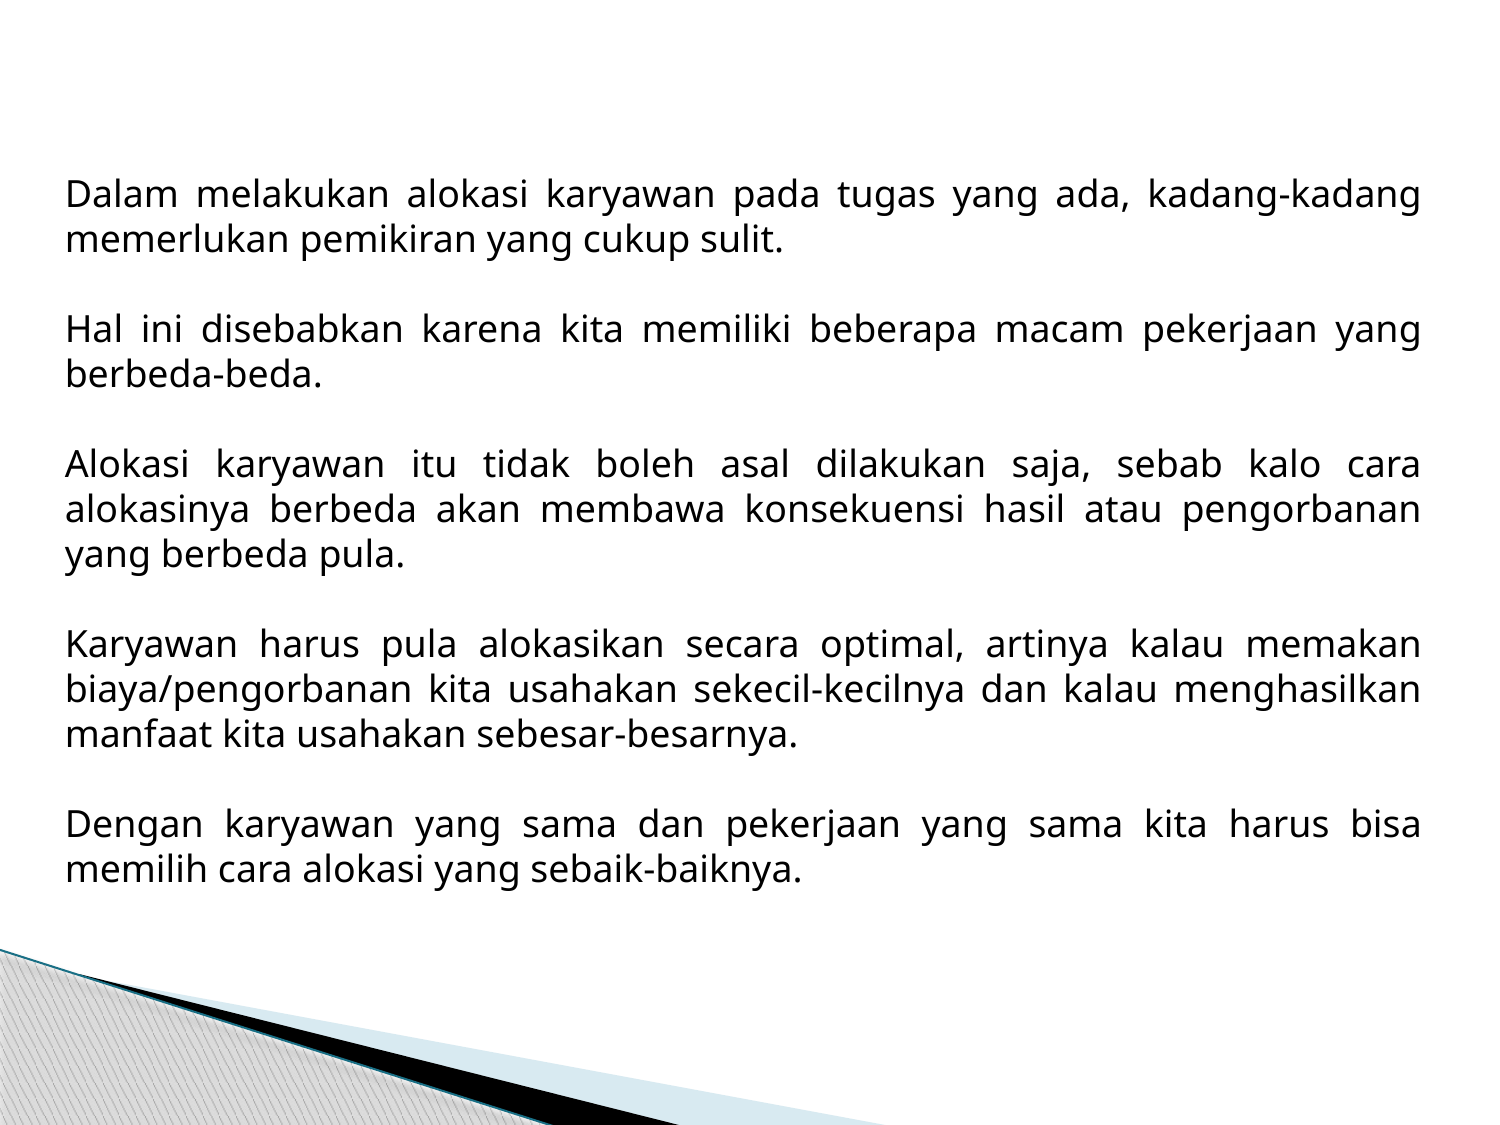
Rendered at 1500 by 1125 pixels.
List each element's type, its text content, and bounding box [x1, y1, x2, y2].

text_box Dalam melakukan alokasi karyawan pada tugas yang ada, kadang-kadang memerlukan pemikiran yang cukup sulit. Hal ini disebabkan karena kita memiliki beberapa macam pekerjaan yang berbeda-beda. Alokasi karyawan itu tidak boleh asal dilakukan saja, sebab kalo cara alokasinya berbeda akan membawa konsekuensi hasil atau pengorbanan yang berbeda pula. Karyawan harus pula alokasikan secara optimal, artinya kalau memakan biaya/pengorbanan kita usahakan sekecil-kecilnya dan kalau menghasilkan manfaat kita usahakan sebesar-besarnya. Dengan karyawan yang sama dan pekerjaan yang sama kita harus bisa memilih cara alokasi yang sebaik-baiknya. [50, 162, 1438, 898]
